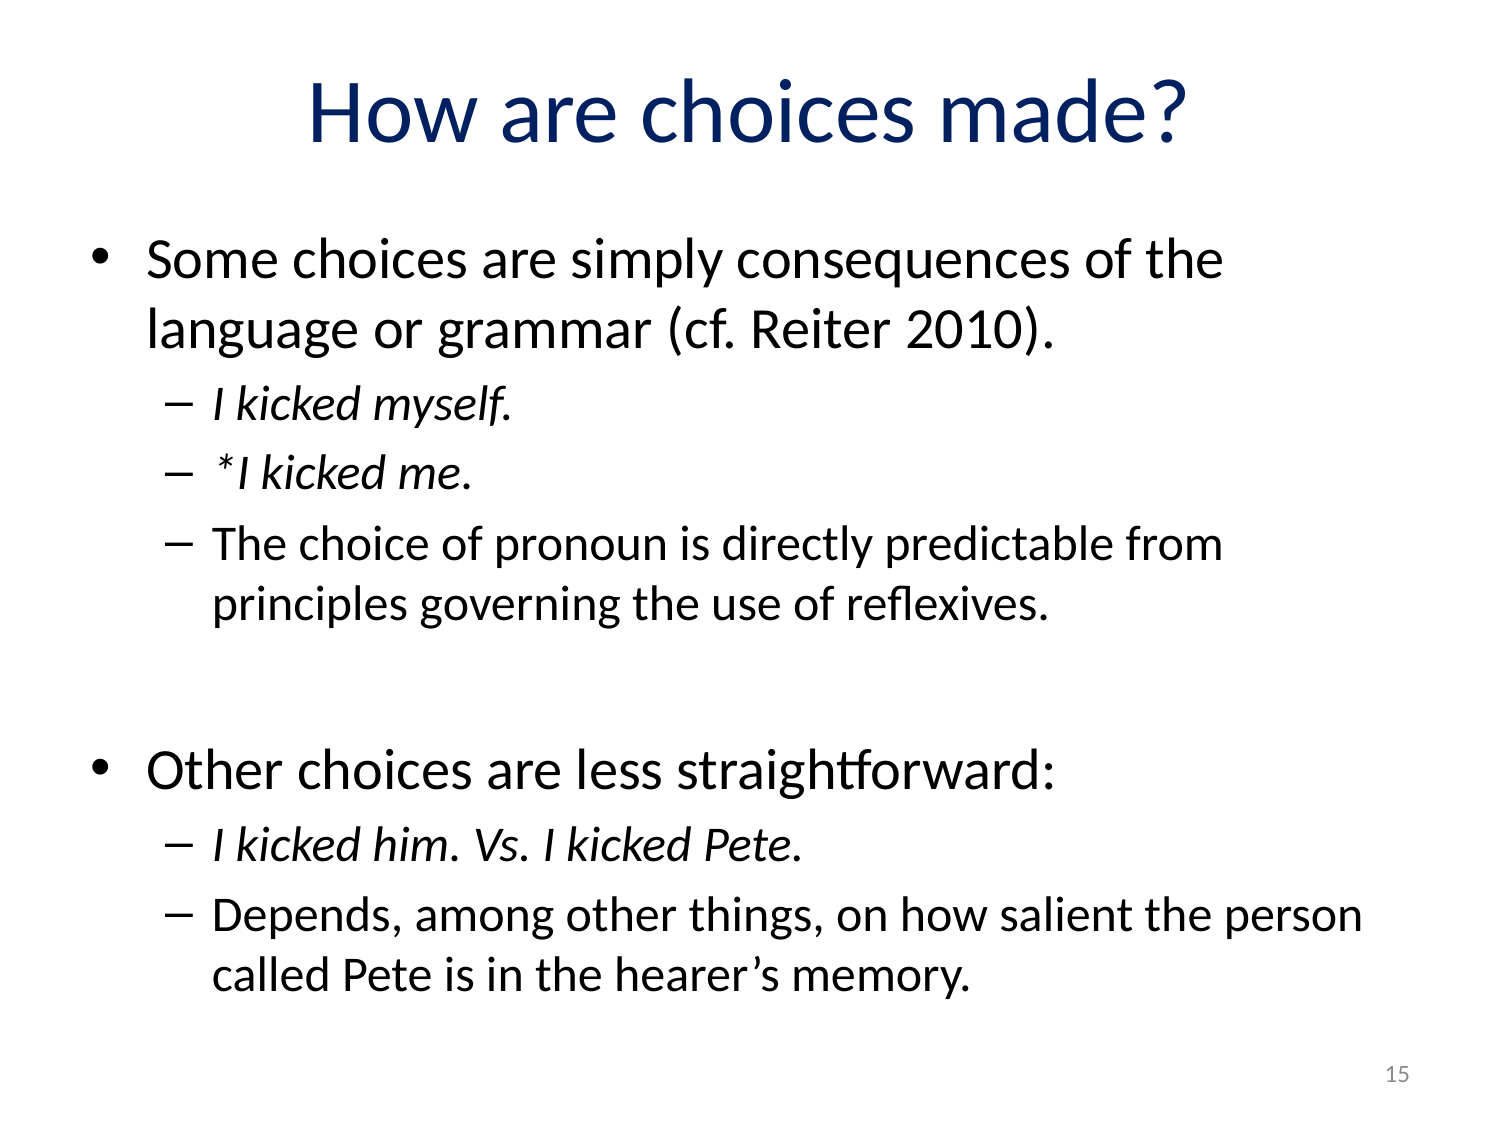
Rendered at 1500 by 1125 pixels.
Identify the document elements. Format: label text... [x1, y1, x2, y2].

list Some choices are simply consequences of the language or grammar (cf. Reiter 2010). I kicked myself. *I kicked me. The choice of pronoun is directly predictable from principles governing the use of reflexives. Other choices are less straightforward: I kicked him. Vs. I kicked Pete. Depends, among other things, on how salient the person called Pete is in the hearer’s memory. [75, 212, 1425, 1025]
title How are choices made? [75, 12, 1425, 200]
slide_number 15 [1074, 1042, 1425, 1103]
